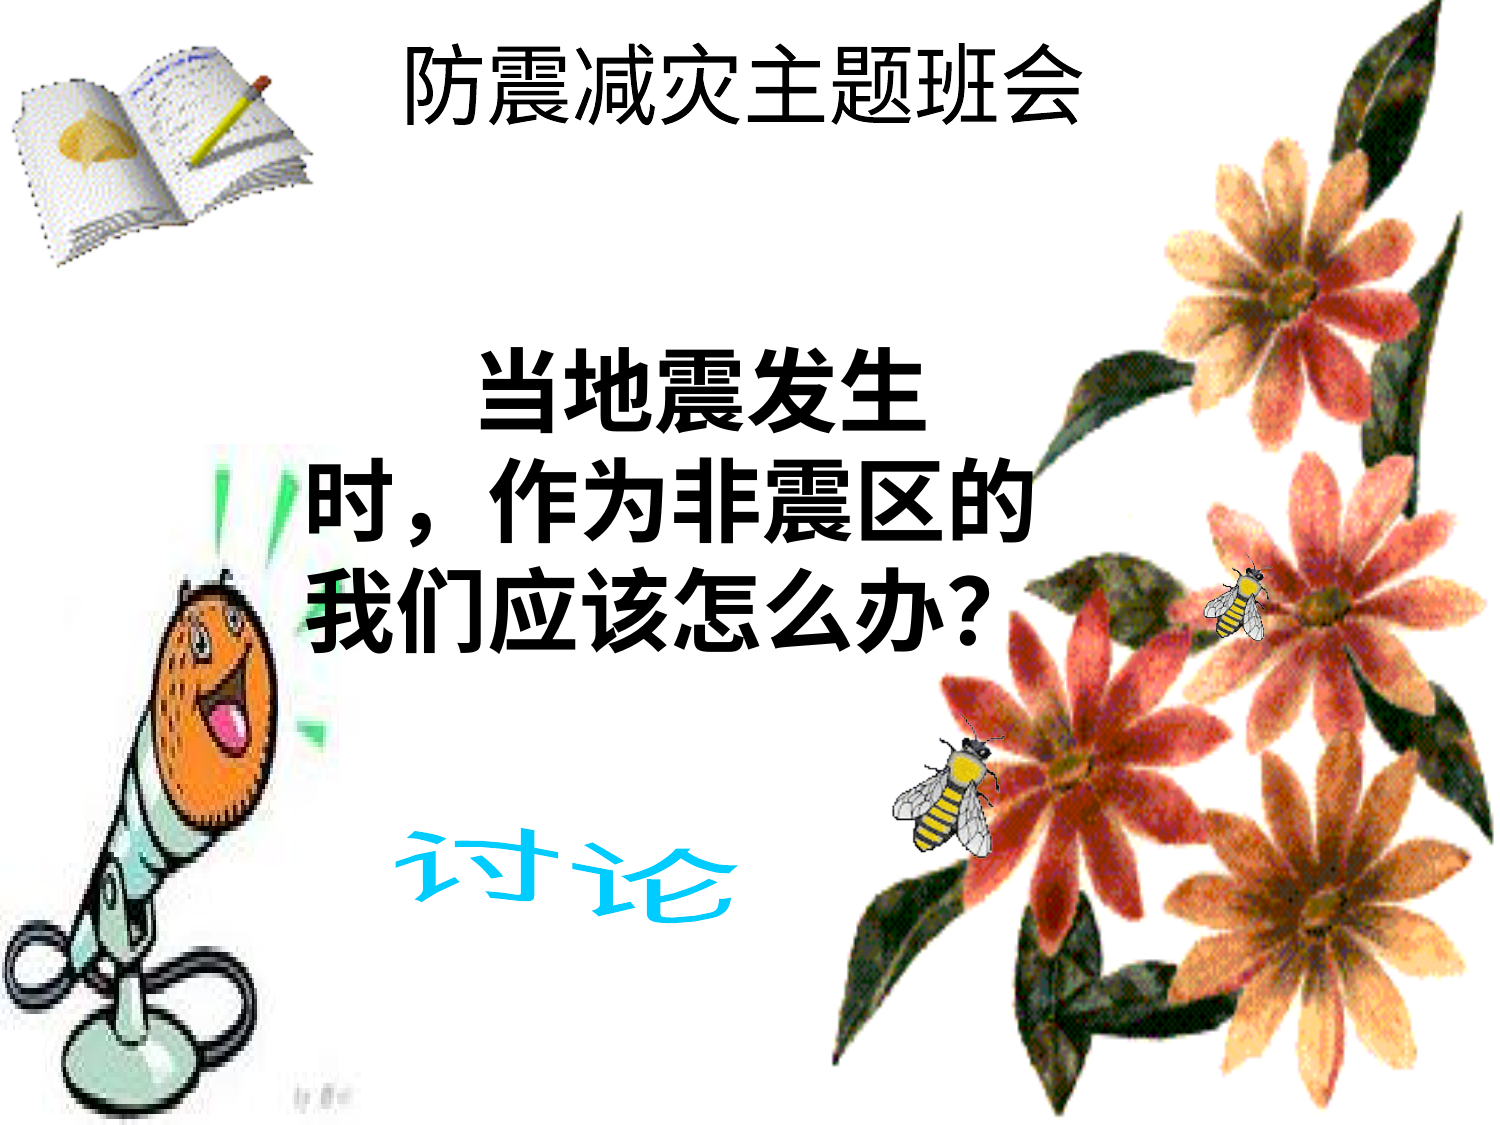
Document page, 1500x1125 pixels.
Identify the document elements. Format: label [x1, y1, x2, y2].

text_box [0, 0, 1500, 1125]
picture [0, 0, 337, 280]
picture [1200, 549, 1307, 667]
picture [0, 444, 369, 1125]
picture [887, 708, 1063, 901]
